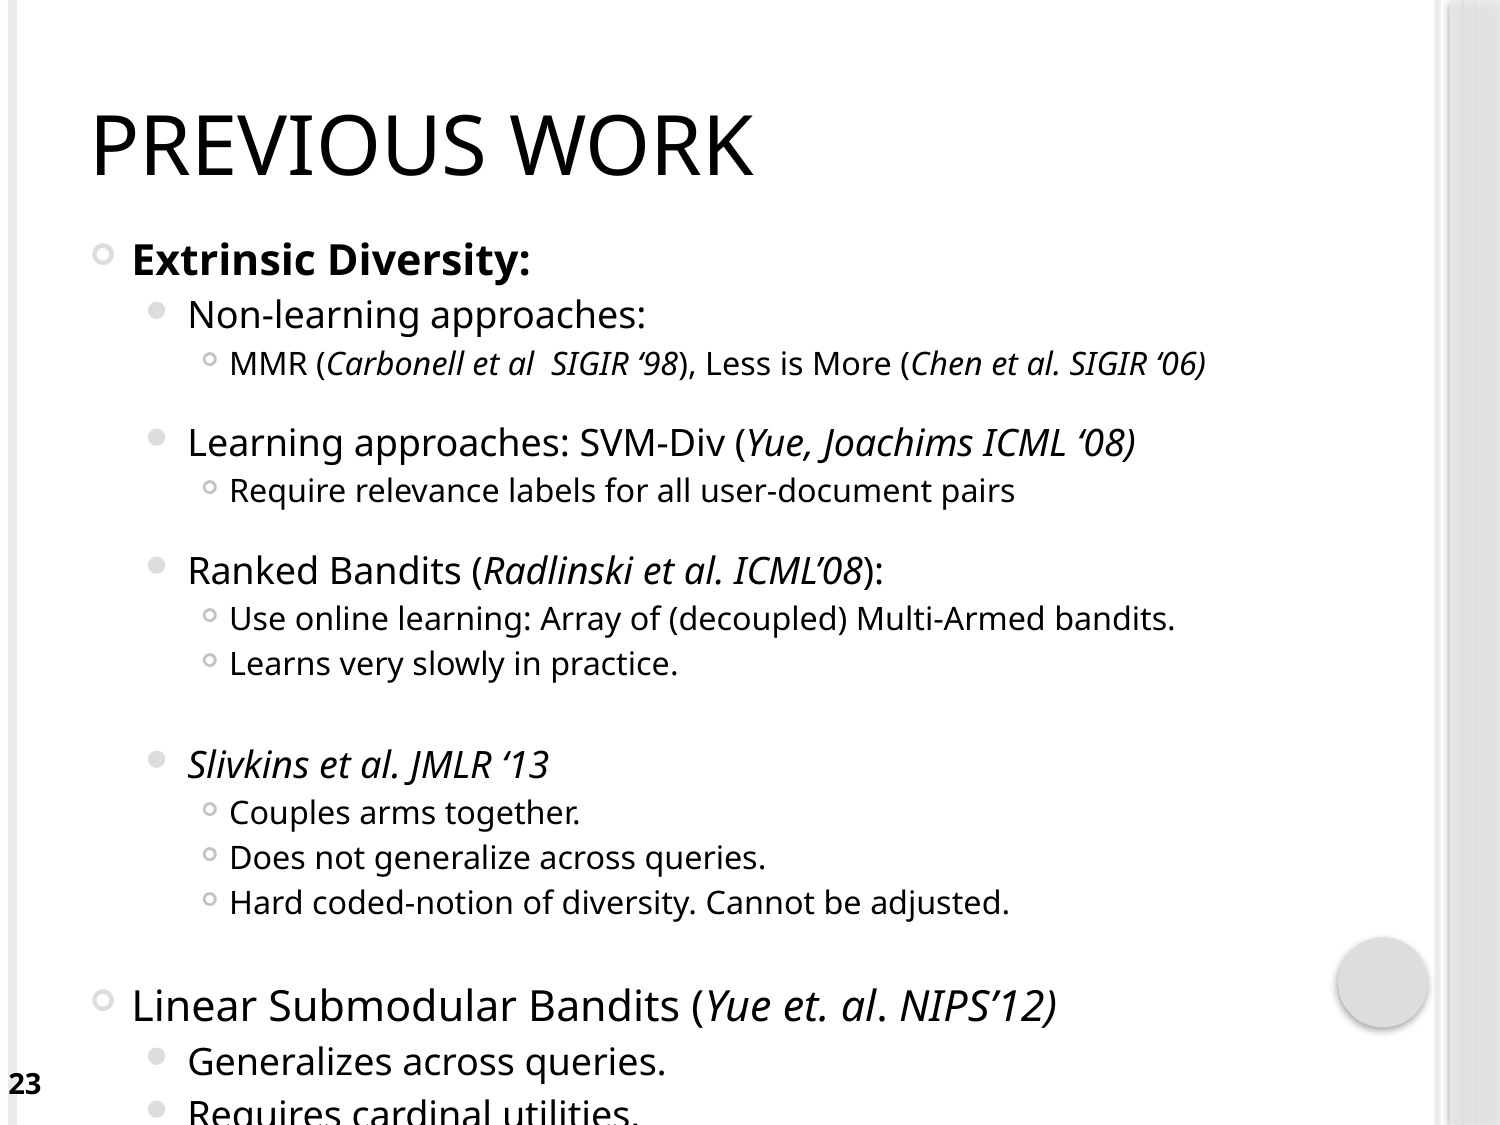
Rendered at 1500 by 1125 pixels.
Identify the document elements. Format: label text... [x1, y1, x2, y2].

title Previous Work [75, 45, 1300, 200]
list Extrinsic Diversity: Non-learning approaches: MMR (Carbonell et al SIGIR ‘98), Less is More (Chen et al. SIGIR ‘06) Learning approaches: SVM-Div (Yue, Joachims ICML ‘08) Require relevance labels for all user-document pairs Ranked Bandits (Radlinski et al. ICML’08): Use online learning: Array of (decoupled) Multi-Armed bandits. Learns very slowly in practice. Slivkins et al. JMLR ‘13 Couples arms together. Does not generalize across queries. Hard coded-notion of diversity. Cannot be adjusted. Linear Submodular Bandits (Yue et. al. NIPS’12) Generalizes across queries. Requires cardinal utilities. [75, 224, 1450, 1125]
